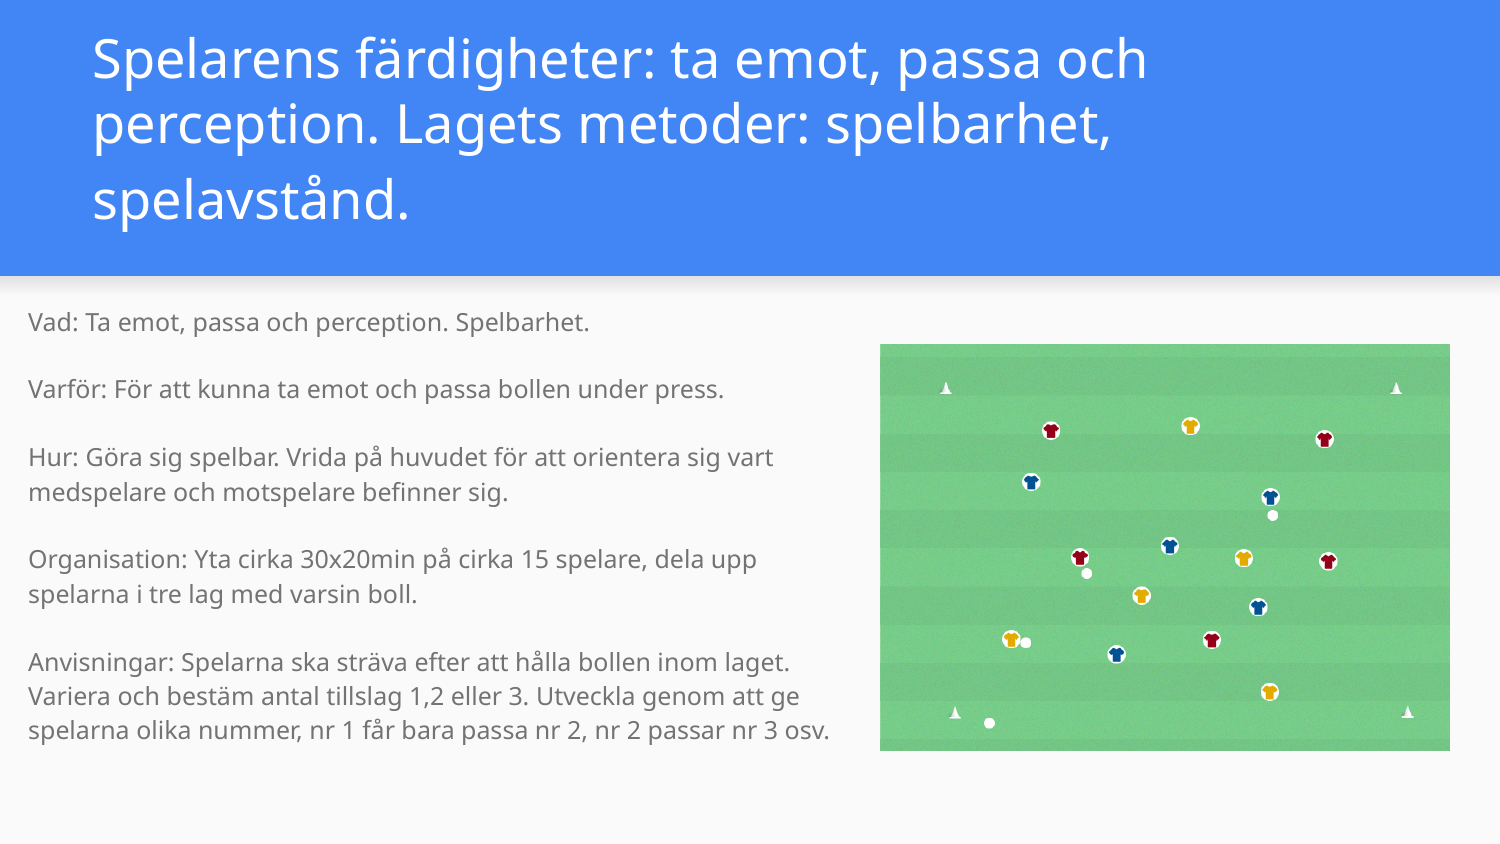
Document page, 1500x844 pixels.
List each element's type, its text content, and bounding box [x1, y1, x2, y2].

list Vad: Ta emot, passa och perception. Spelbarhet. Varför: För att kunna ta emot och passa bollen under press. Hur: Göra sig spelbar. Vrida på huvudet för att orientera sig vart medspelare och motspelare befinner sig. Organisation: Yta cirka 30x20min på cirka 15 spelare, dela upp spelarna i tre lag med varsin boll. Anvisningar: Spelarna ska sträva efter att hålla bollen inom laget. Variera och bestäm antal tillslag 1,2 eller 3. Utveckla genom att ge spelarna olika nummer, nr 1 får bara passa nr 2, nr 2 passar nr 3 osv. [13, 286, 880, 826]
picture [879, 344, 1451, 751]
title Spelarens färdigheter: ta emot, passa och perception. Lagets metoder: spelbarhet, spelavstånd. [77, 121, 1427, 248]
